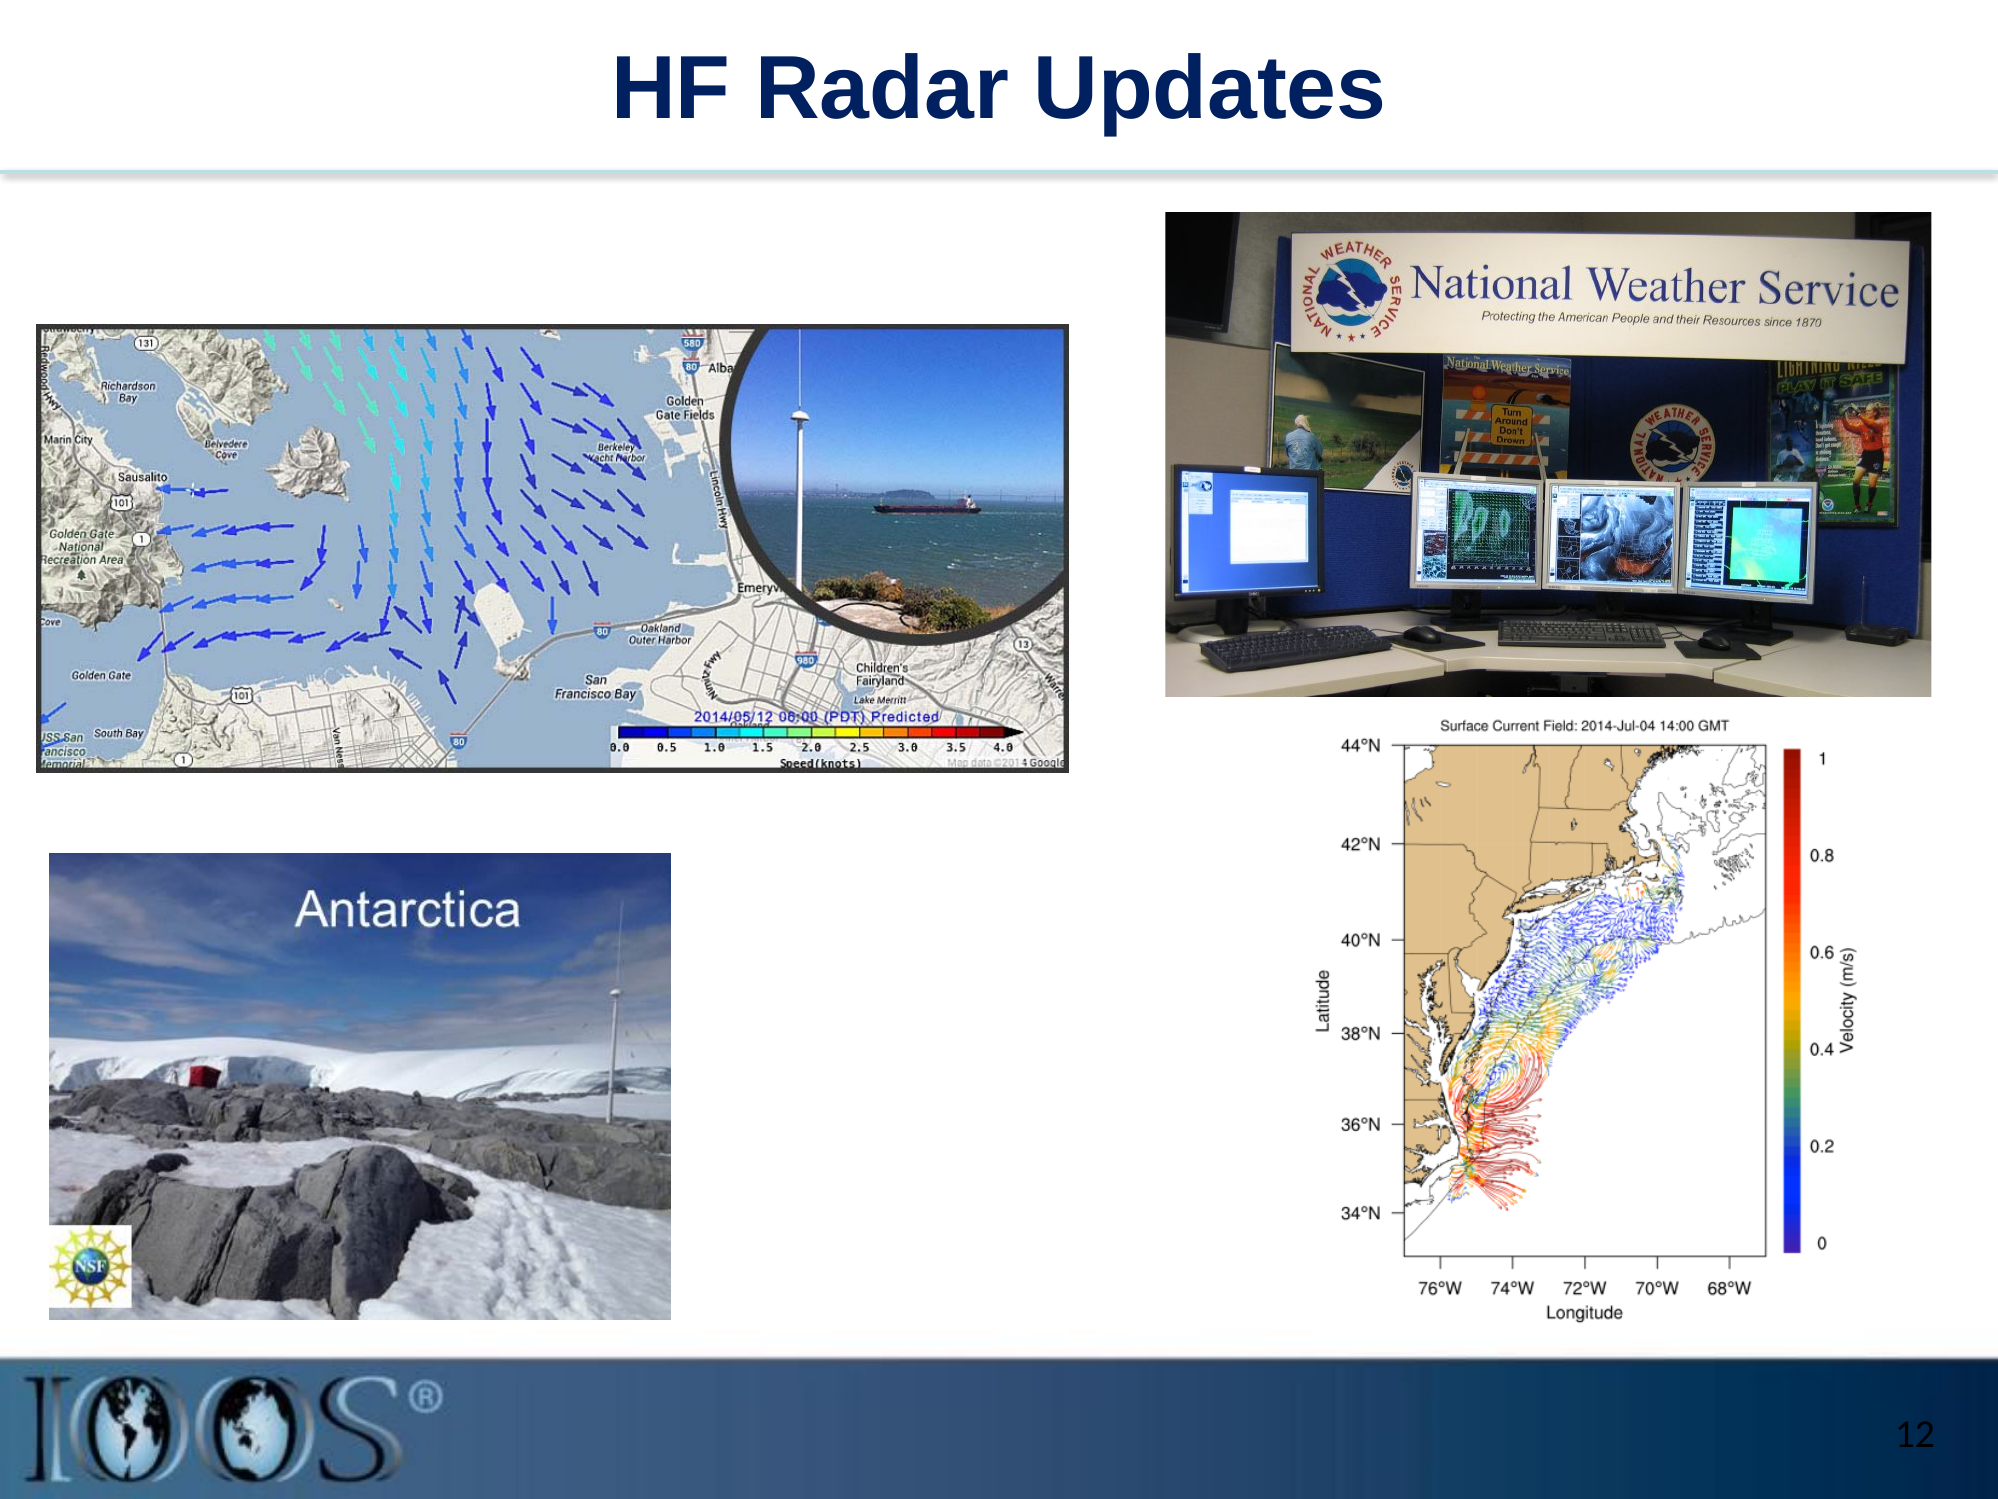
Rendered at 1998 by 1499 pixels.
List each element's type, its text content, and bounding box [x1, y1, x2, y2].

slide_number 12 [1847, 1381, 1982, 1482]
picture [0, 174, 1998, 1499]
picture [0, 0, 1998, 170]
title HF Radar Updates [149, 16, 1849, 150]
